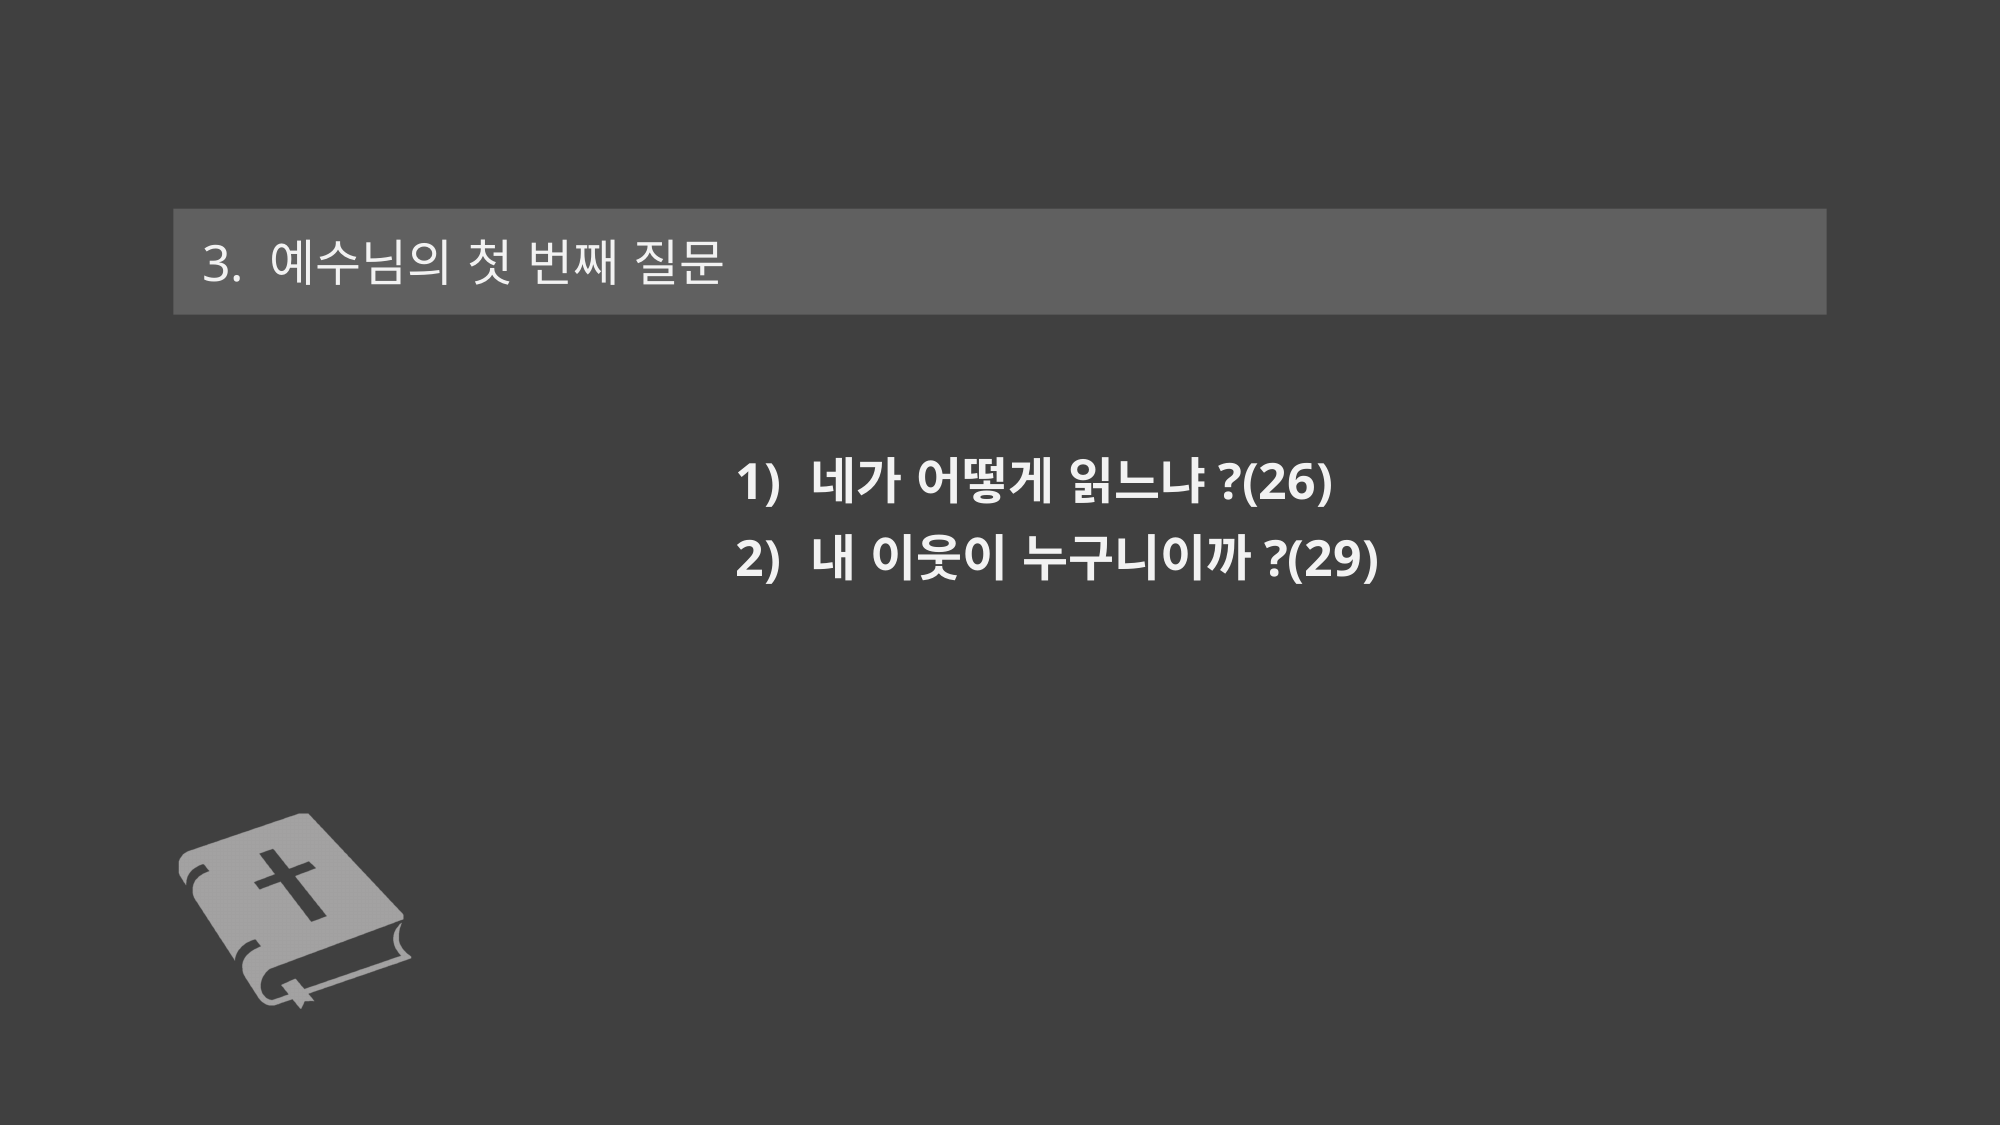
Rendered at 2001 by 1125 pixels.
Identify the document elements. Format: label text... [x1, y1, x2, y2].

text_box 3. 예수님의 첫 번째 질문 [187, 224, 741, 300]
text_box 네가 어떻게 읽느냐?(26) 내 이웃이 누구니이까?(29) [645, 449, 1827, 594]
picture [173, 789, 416, 1033]
text_box [172, 208, 1828, 316]
